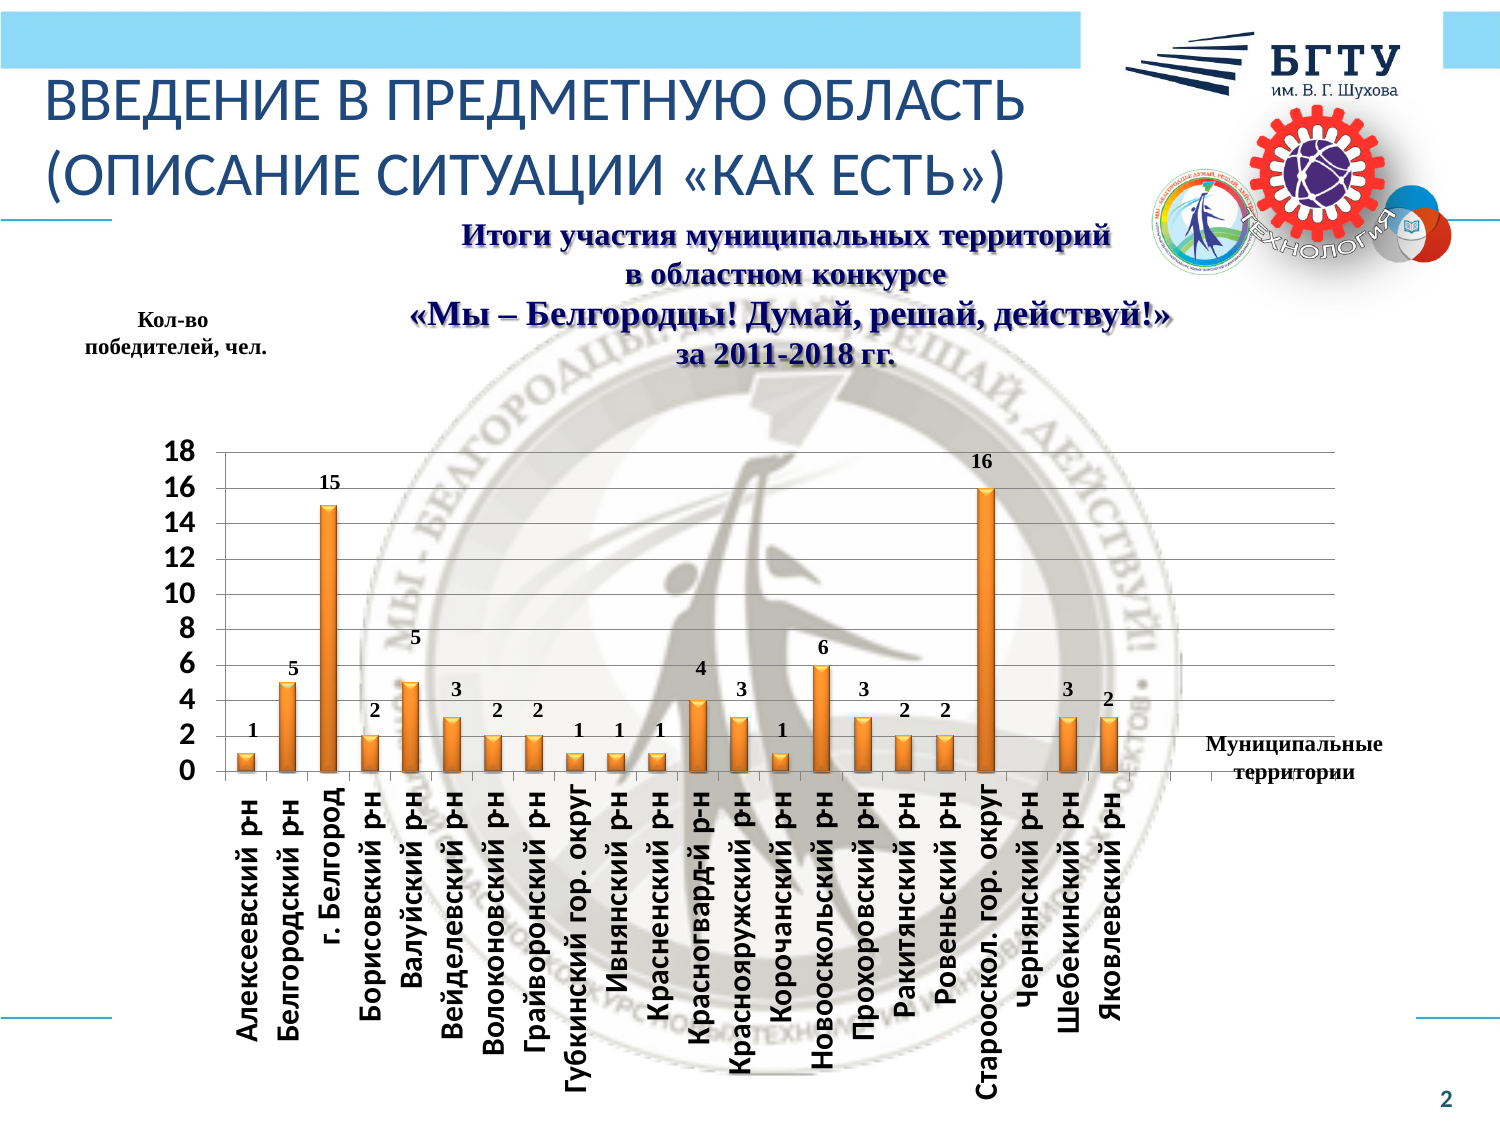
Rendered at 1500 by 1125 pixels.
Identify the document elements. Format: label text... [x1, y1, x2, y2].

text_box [1151, 101, 1459, 275]
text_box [64, 172, 1416, 1125]
text_box Введение в предметную область (описание ситуации «как есть») [29, 101, 1150, 240]
slide_number 2 [1421, 1074, 1475, 1122]
picture [0, 0, 1500, 1125]
